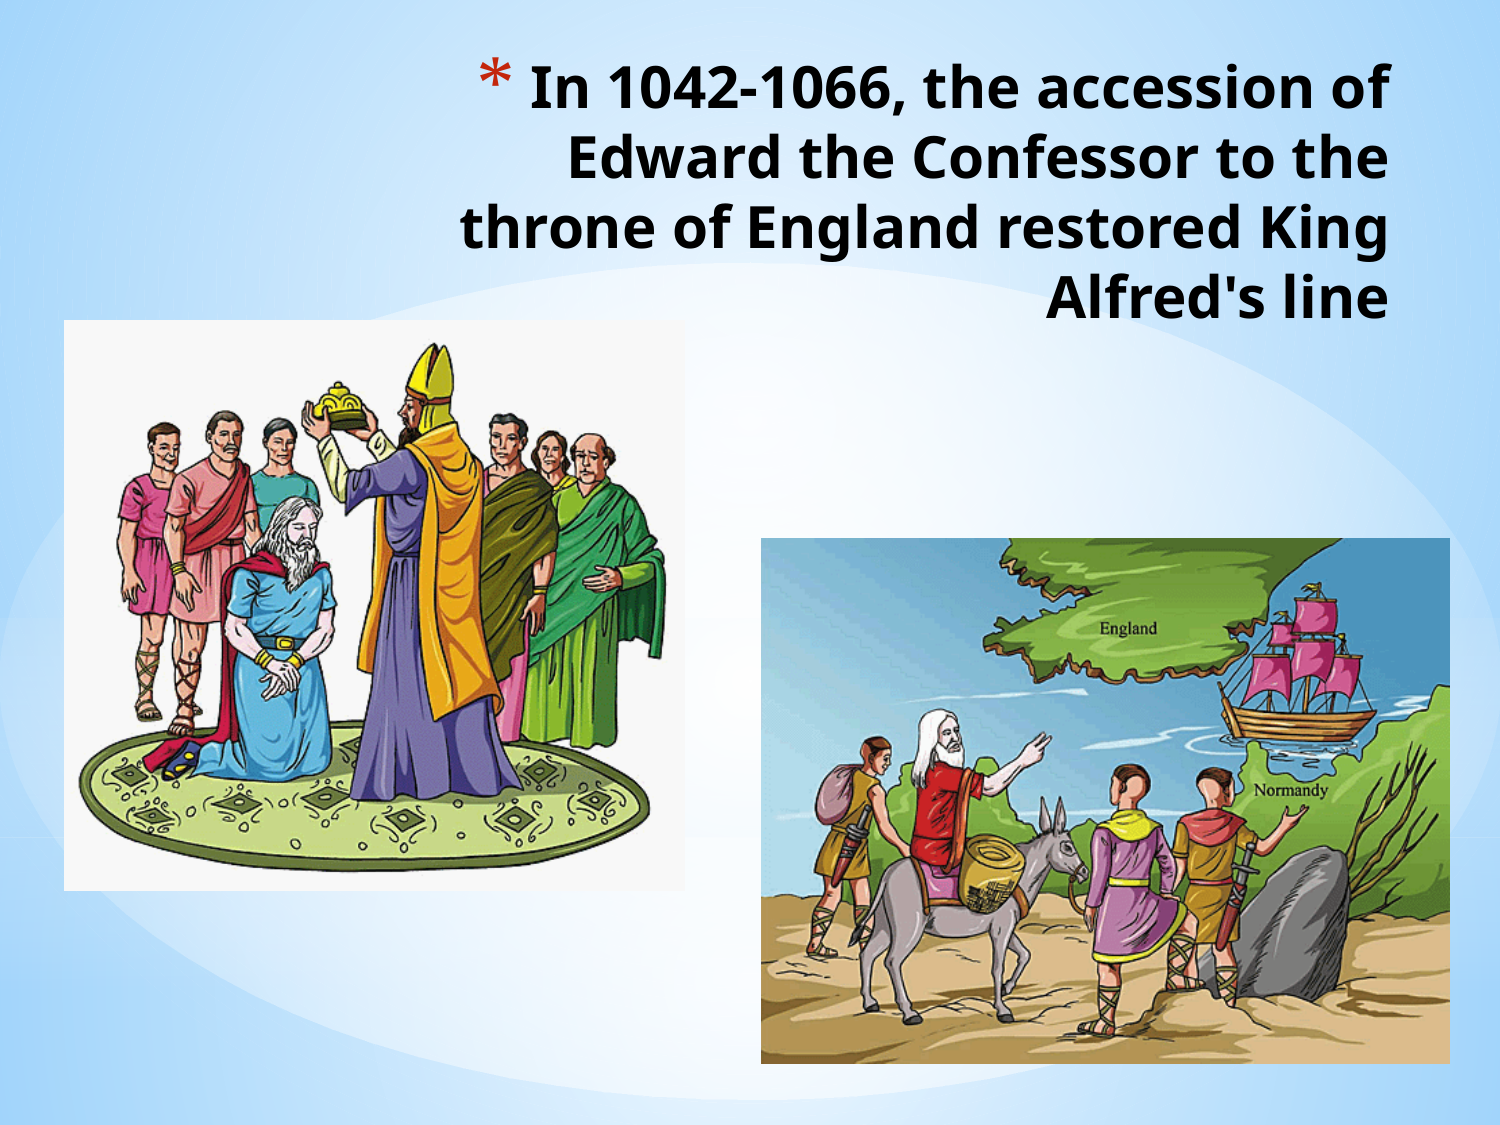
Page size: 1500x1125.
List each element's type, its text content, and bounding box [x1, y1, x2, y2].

title In 1042-1066, the accession of Edward the Confessor to the throne of England restored King Alfred's line [336, 42, 1405, 231]
picture [761, 538, 1451, 1064]
picture [64, 319, 686, 891]
